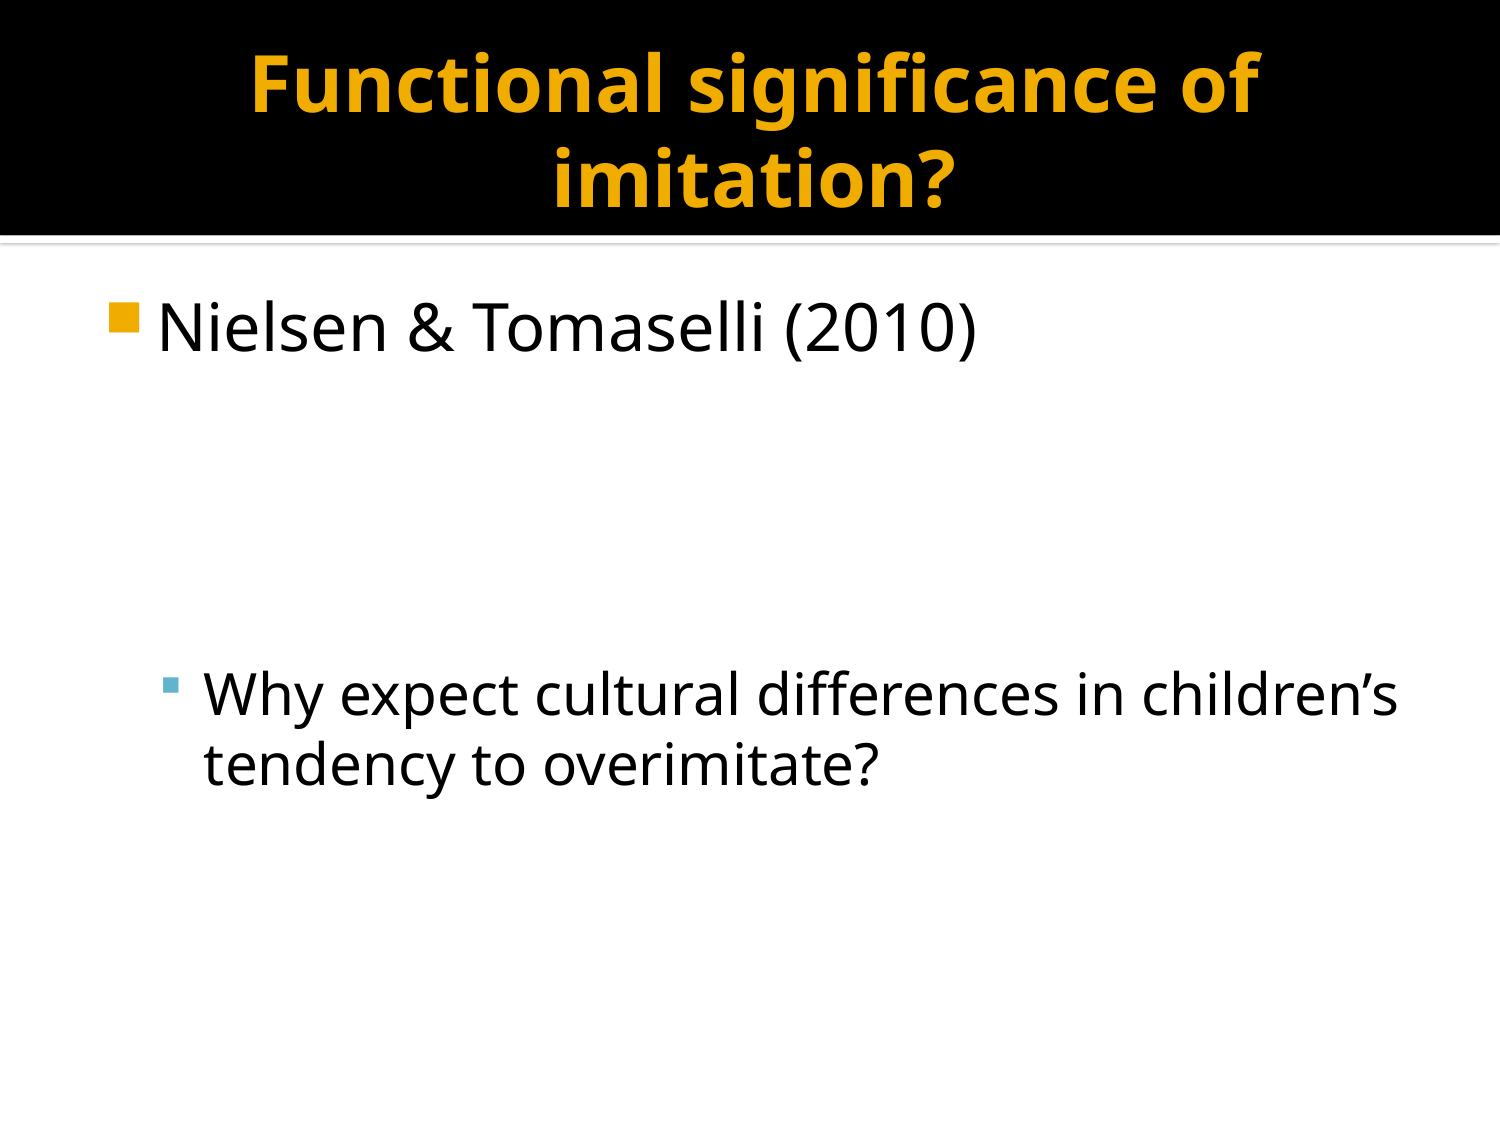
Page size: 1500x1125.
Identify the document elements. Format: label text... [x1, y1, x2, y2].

list Nielsen & Tomaselli (2010) Why expect cultural differences in children’s tendency to overimitate? [75, 270, 1425, 1013]
title Functional significance of imitation? [75, 25, 1425, 231]
